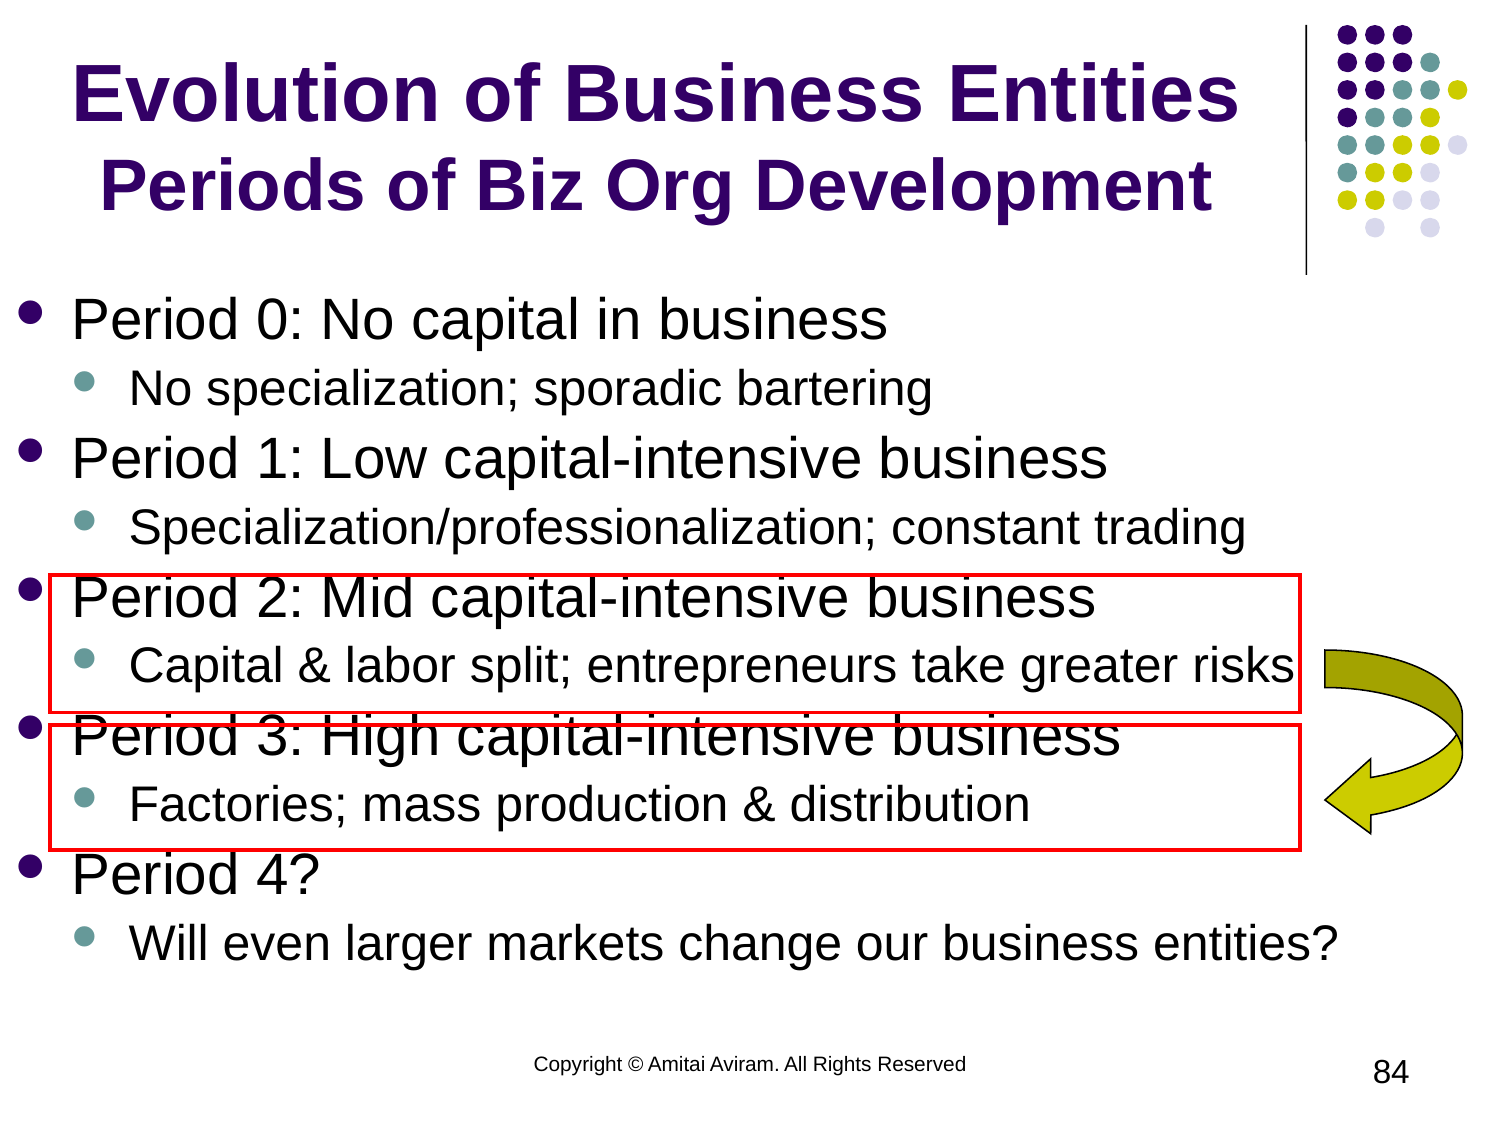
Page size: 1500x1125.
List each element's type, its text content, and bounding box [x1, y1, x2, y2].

text_box [50, 725, 1300, 850]
text_box [50, 574, 1300, 713]
list Period 0: No capital in business No specialization; sporadic bartering Period 1: Low capital-intensive business Specialization/professionalization; constant trading Period 2: Mid capital-intensive business Capital & labor split; entrepreneurs take greater risks Period 3: High capital-intensive business Factories; mass production & distribution Period 4? Will even larger markets change our business entities? [0, 282, 1500, 1050]
text_box [1324, 650, 1463, 834]
slide_number 84 [1074, 1050, 1425, 1118]
footer Copyright © Amitai Aviram. All Rights Reserved [512, 1050, 988, 1118]
title Evolution of Business Entities Periods of Biz Org Development [0, 20, 1313, 233]
